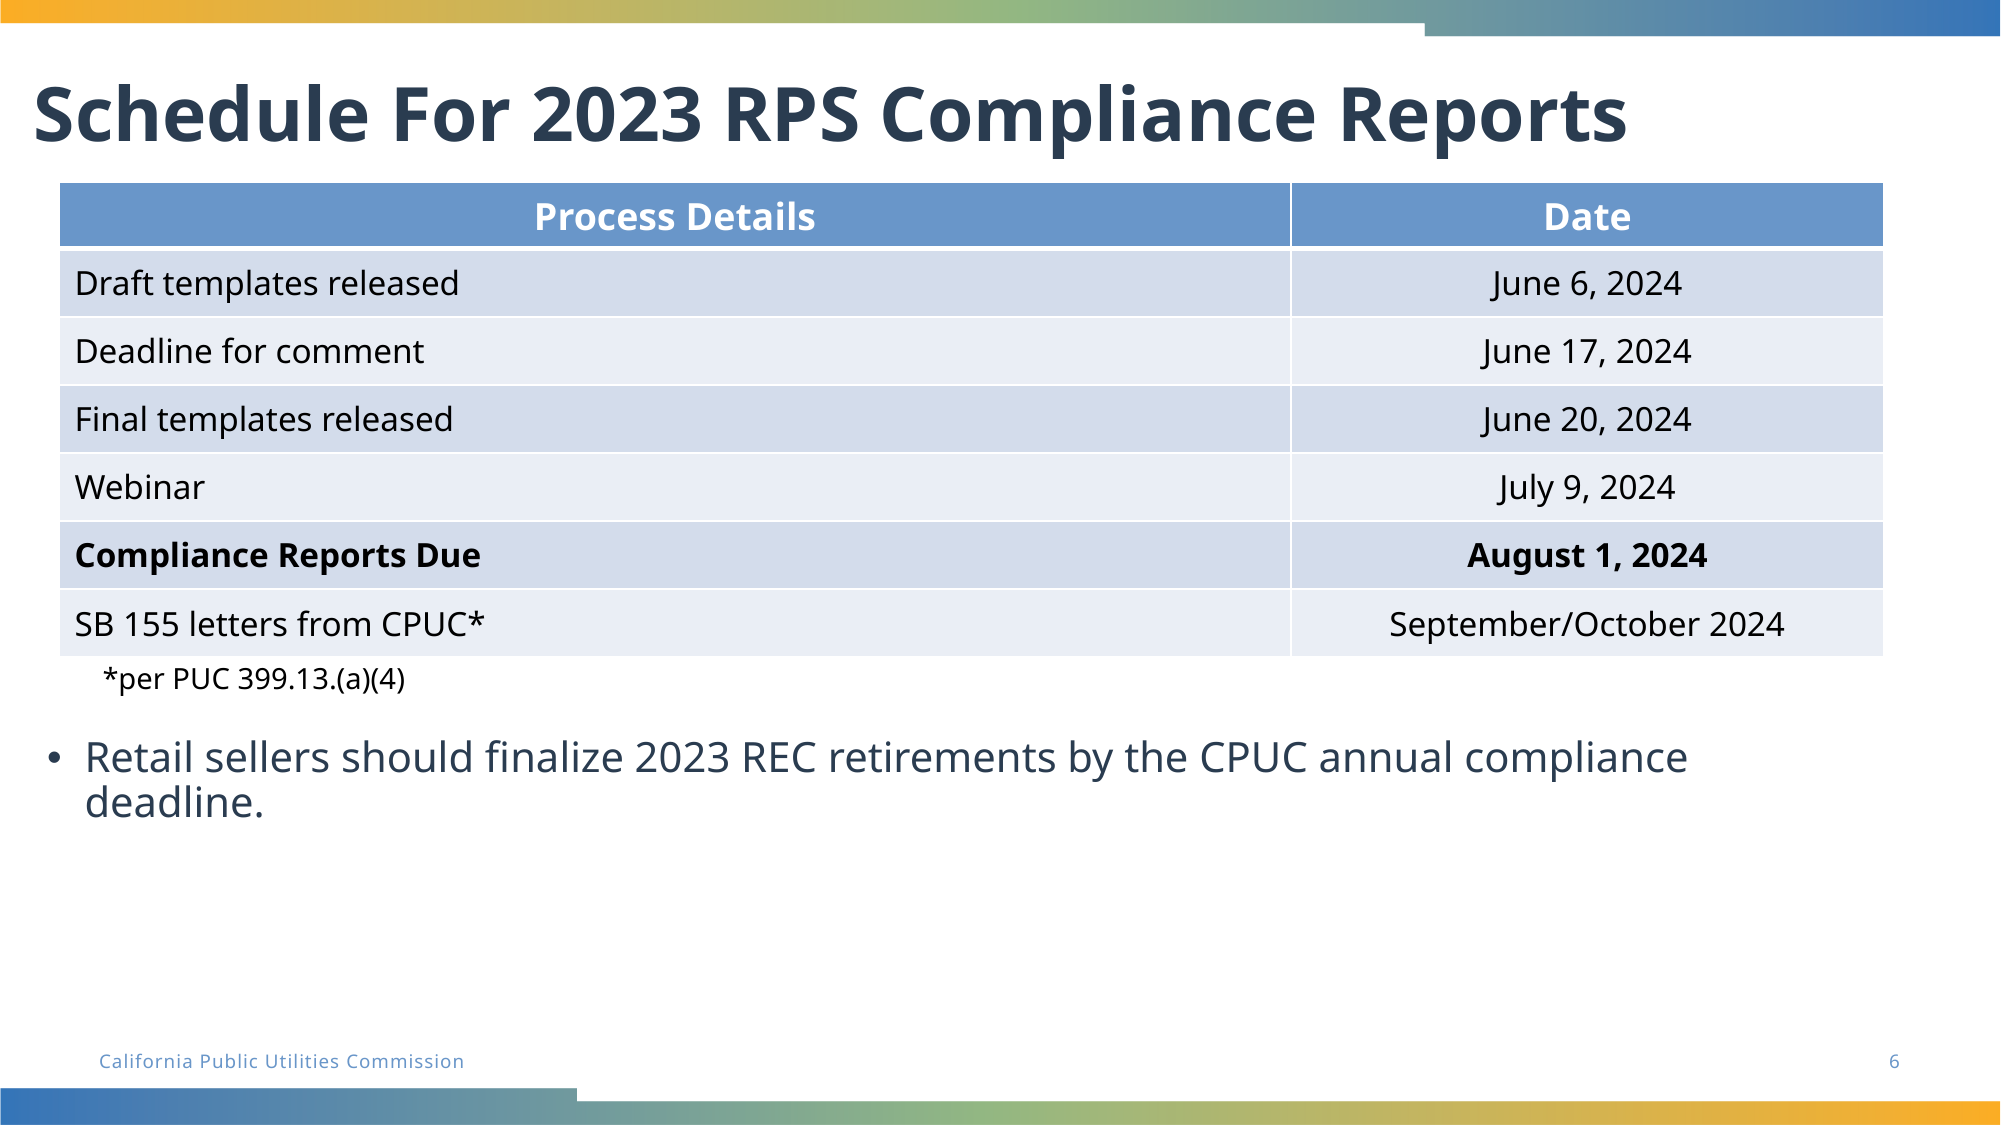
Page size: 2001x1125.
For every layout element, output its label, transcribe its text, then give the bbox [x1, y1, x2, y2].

table_cell Webinar [60, 454, 1290, 520]
text_box Retail sellers should finalize 2023 REC retirements by the CPUC annual compliance deadline. [47, 729, 1872, 1030]
table_header Date [1292, 183, 1883, 246]
table_cell July 9, 2024 [1292, 454, 1883, 520]
title Schedule For 2023 RPS Compliance Reports [33, 57, 2000, 166]
table_cell June 17, 2024 [1292, 318, 1883, 384]
slide_number 6 [1837, 1050, 1900, 1080]
table_cell August 1, 2024 [1292, 522, 1883, 588]
table_header Process Details [60, 183, 1290, 246]
table_cell Deadline for comment [60, 318, 1290, 384]
table_cell June 20, 2024 [1292, 386, 1883, 452]
table_cell June 6, 2024 [1292, 251, 1883, 316]
picture [0, 0, 2001, 1125]
table_cell Draft templates released [60, 251, 1290, 316]
table_cell Final templates released [60, 386, 1290, 452]
table_cell September/October 2024 [1292, 590, 1883, 656]
text_box *per PUC 399.13.(a)(4) [87, 653, 421, 703]
table_cell SB 155 letters from CPUC* [60, 590, 1290, 656]
table_cell Compliance Reports Due [60, 522, 1290, 588]
